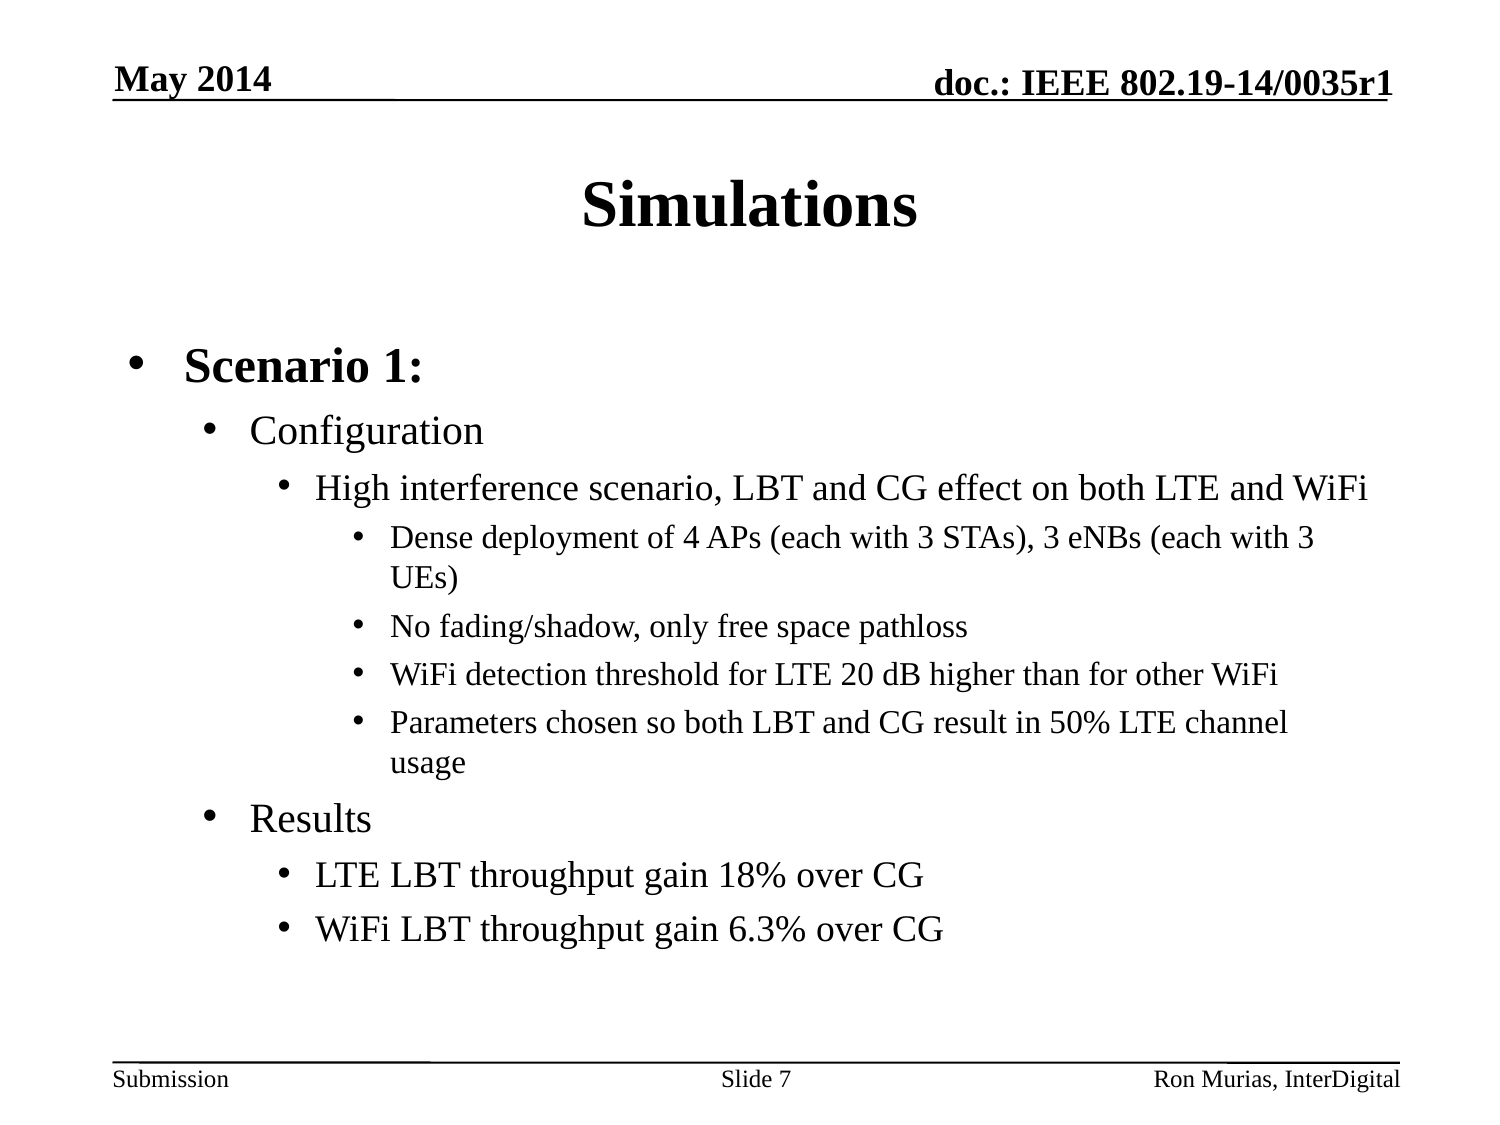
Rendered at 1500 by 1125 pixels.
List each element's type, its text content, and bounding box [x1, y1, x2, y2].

footer Ron Murias, InterDigital [878, 1061, 1402, 1093]
list Scenario 1: Configuration High interference scenario, LBT and CG effect on both LTE and WiFi Dense deployment of 4 APs (each with 3 STAs), 3 eNBs (each with 3 UEs) No fading/shadow, only free space pathloss WiFi detection threshold for LTE 20 dB higher than for other WiFi Parameters chosen so both LBT and CG result in 50% LTE channel usage Results LTE LBT throughput gain 18% over CG WiFi LBT throughput gain 6.3% over CG [112, 324, 1388, 1000]
slide_number Slide 7 [712, 1061, 800, 1123]
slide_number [114, 54, 423, 100]
title Simulations [112, 112, 1388, 288]
